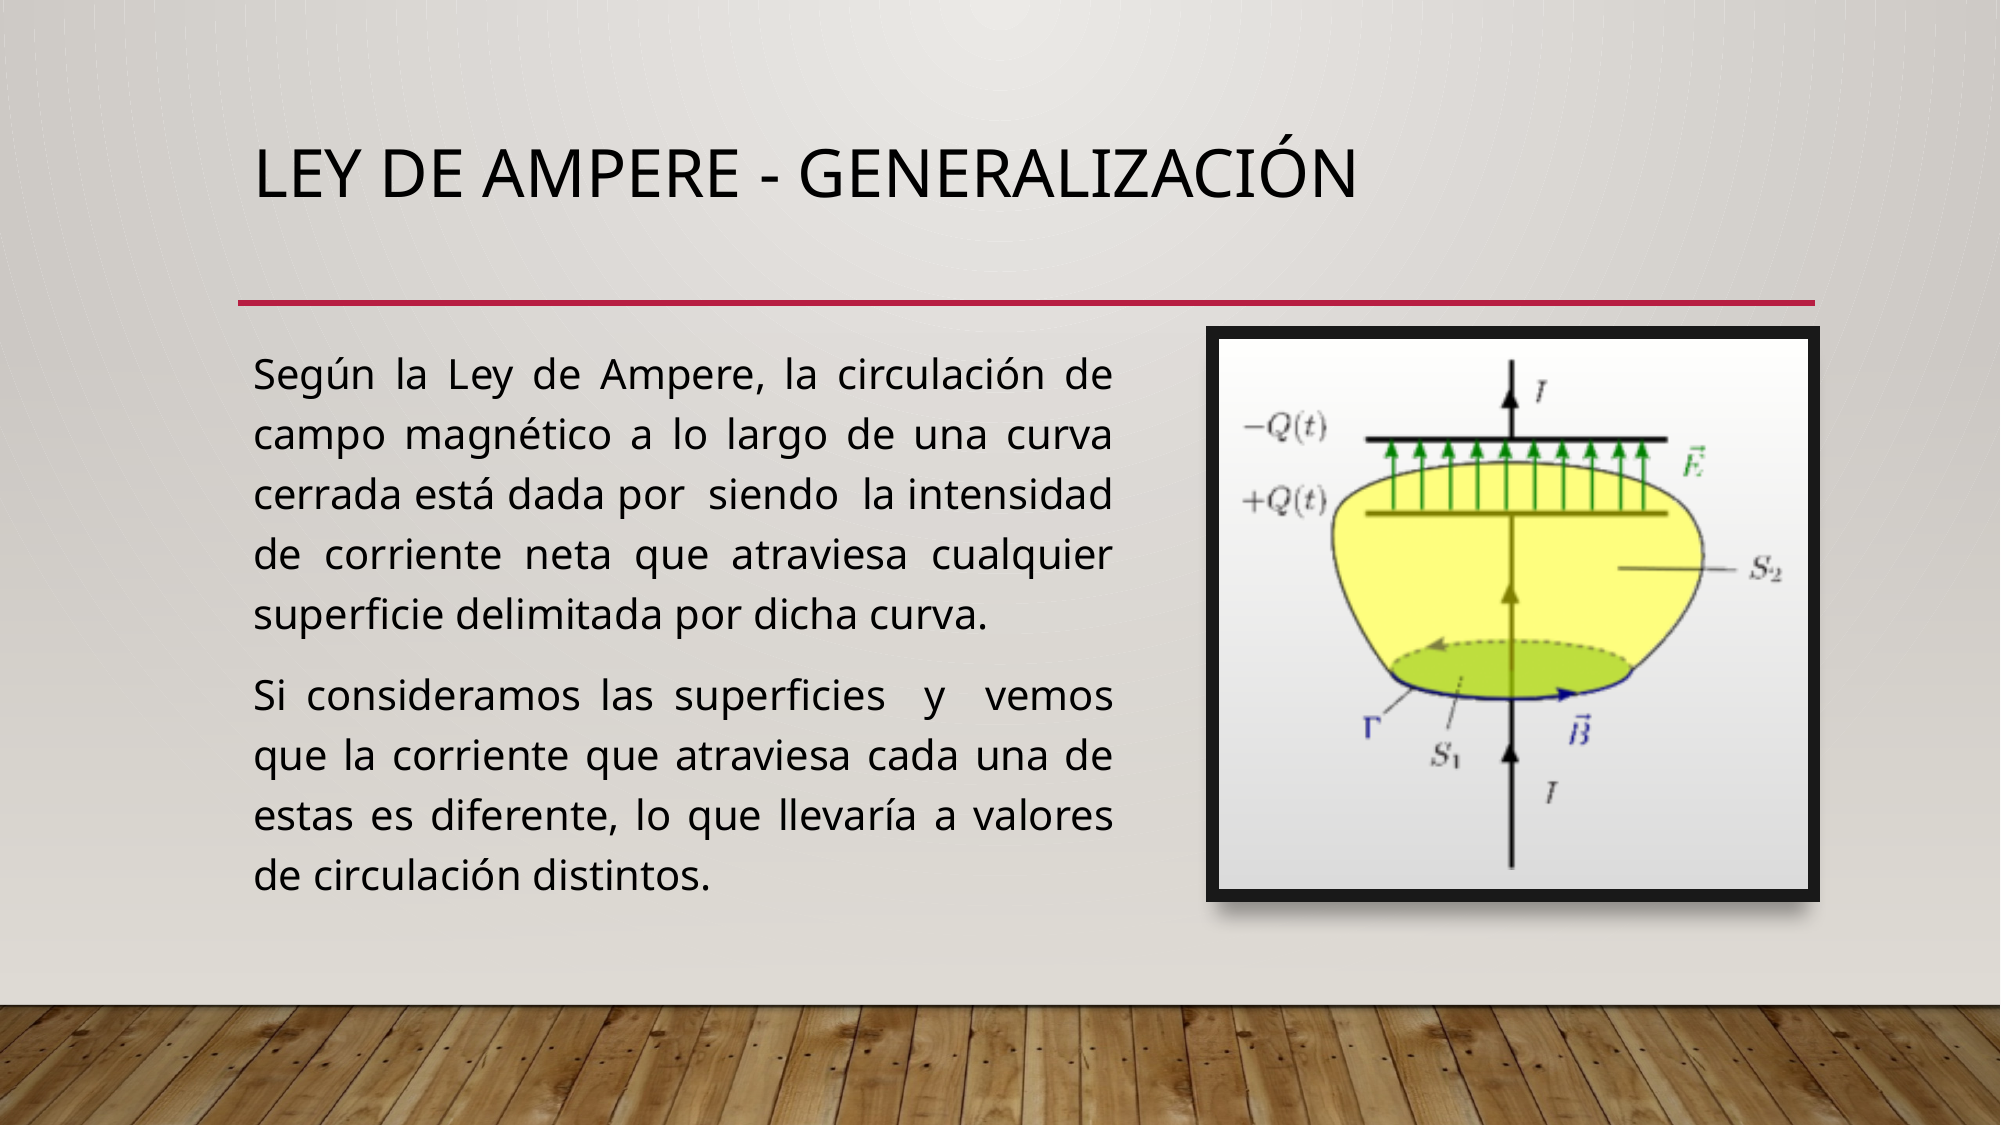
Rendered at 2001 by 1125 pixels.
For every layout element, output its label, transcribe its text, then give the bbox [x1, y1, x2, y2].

picture [0, 1005, 2000, 1125]
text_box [1212, 329, 1815, 897]
picture [1238, 356, 1787, 870]
title Ley de Ampere - Generalización [238, 131, 1814, 305]
